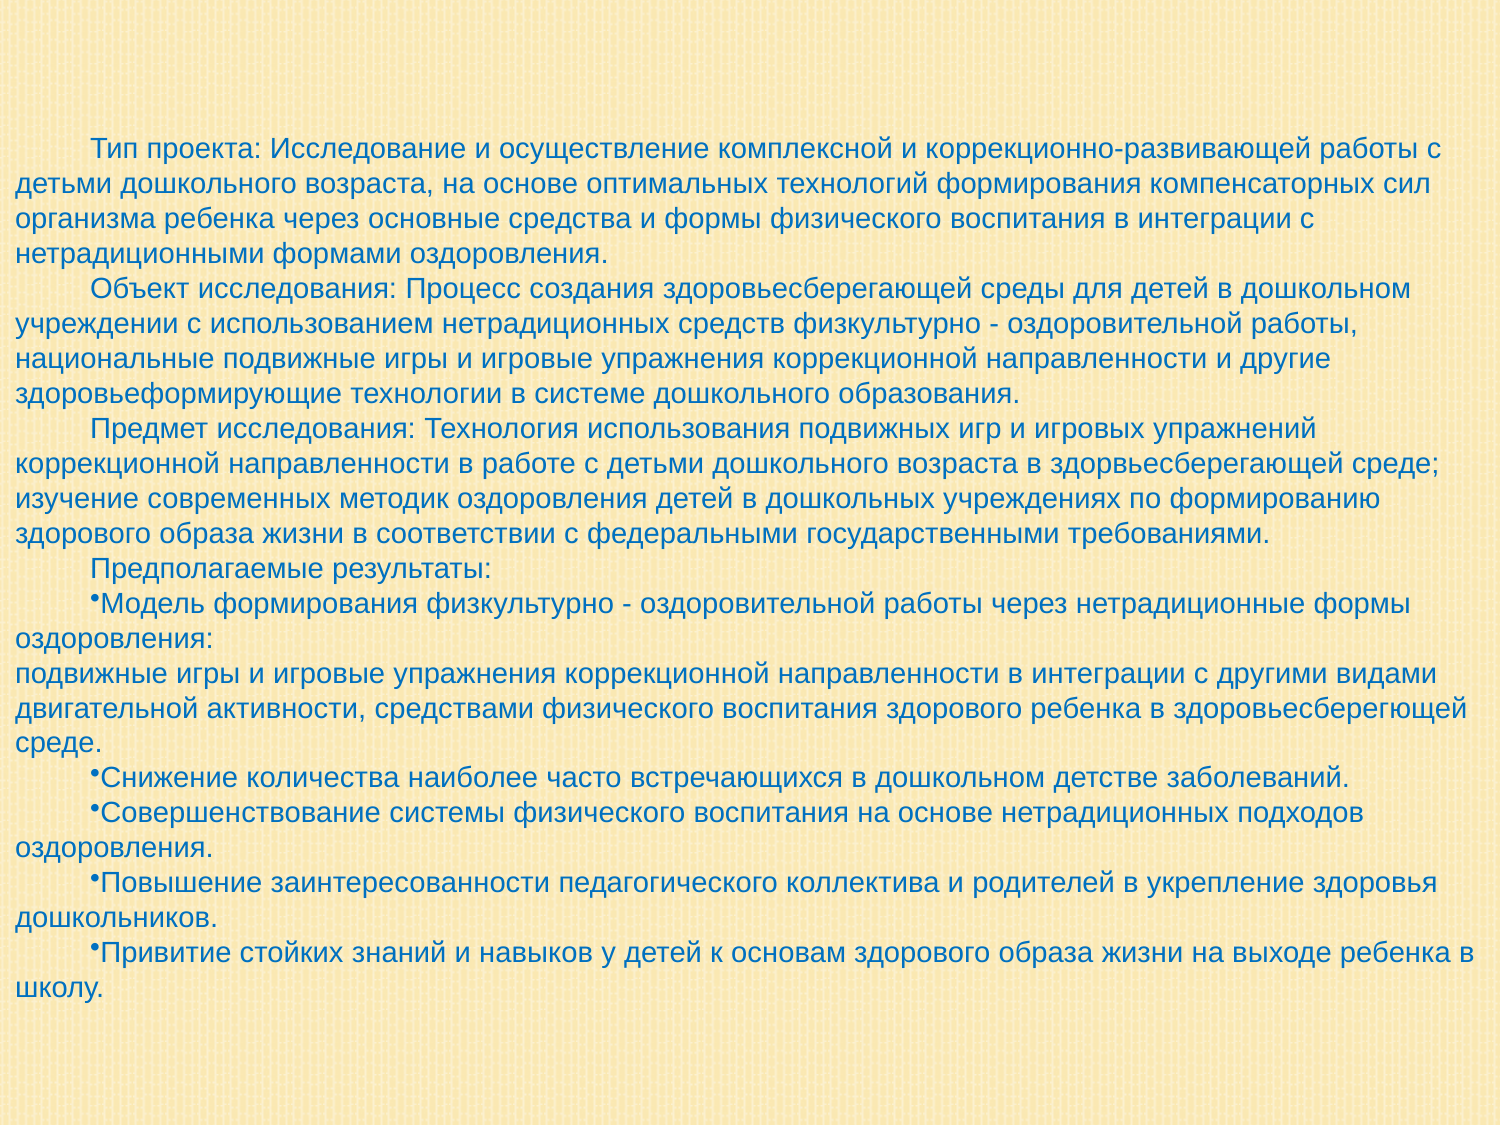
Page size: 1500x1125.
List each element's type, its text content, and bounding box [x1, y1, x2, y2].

text_box Тип проекта: Исследование и осуществление комплексной и коррекционно-развивающей работы с детьми дошкольного возраста, на основе оптимальных технологий формирования компенсаторных сил организма ребенка через основные средства и формы физического воспитания в интеграции с нетрадиционными формами оздоровления. Объект исследования: Процесс создания здоровьесберегающей среды для детей в дошкольном учреждении с использованием нетрадиционных средств физкультурно - оздоровительной работы, национальные подвижные игры и игровые упражнения коррекционной направленности и другие здоровьеформирующие технологии в системе дошкольного образования. Предмет исследования: Технология использования подвижных игр и игровых упражнений коррекционной направленности в работе с детьми дошкольного возраста в здорвьесберегающей среде; изучение современных методик оздоровления детей в дошкольных учреждениях по формированию здорового образа жизни в соответствии с федеральными государственными требованиями. Предполагаемые результаты: Модель формирования физкультурно - оздоровительной работы через нетрадиционные формы оздоровления: подвижные игры и игровые упражнения коррекционной направленности в интеграции с другими видами двигательной активности, средствами физического воспитания здорового ребенка в здоровьесберегющей среде. Снижение количества наиболее часто встречающихся в дошкольном детстве заболеваний. Совершенствование системы физического воспитания на основе нетрадиционных подходов оздоровления. Повышение заинтересованности педагогического коллектива и родителей в укрепление здоровья дошкольников. Привитие стойких знаний и навыков у детей к основам здорового образа жизни на выходе ребенка в школу. [0, 122, 1500, 1011]
